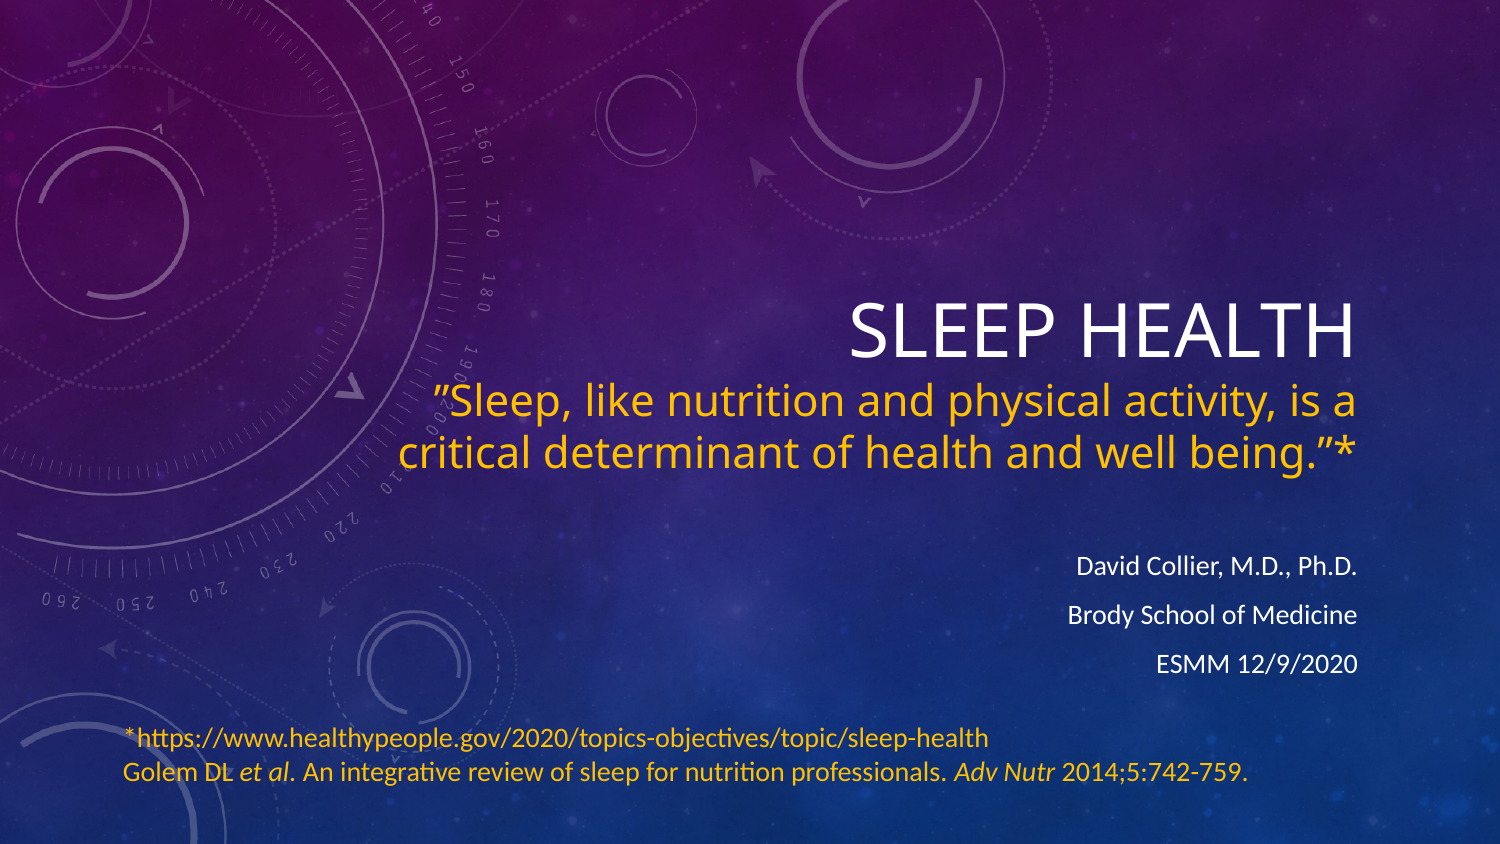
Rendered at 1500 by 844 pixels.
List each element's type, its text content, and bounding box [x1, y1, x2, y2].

text_box *https://www.healthypeople.gov/2020/topics-objectives/topic/sleep-health Golem DL et al. An integrative review of sleep for nutrition professionals. Adv Nutr 2014;5:742-759. [108, 712, 1403, 795]
picture [0, 0, 1500, 844]
title Sleep Health ”Sleep, like nutrition and physical activity, is a critical determinant of health and well being.”* [309, 49, 1373, 486]
subtitle David Collier, M.D., Ph.D. Brody School of Medicine ESMM 12/9/2020 [487, 539, 1373, 712]
